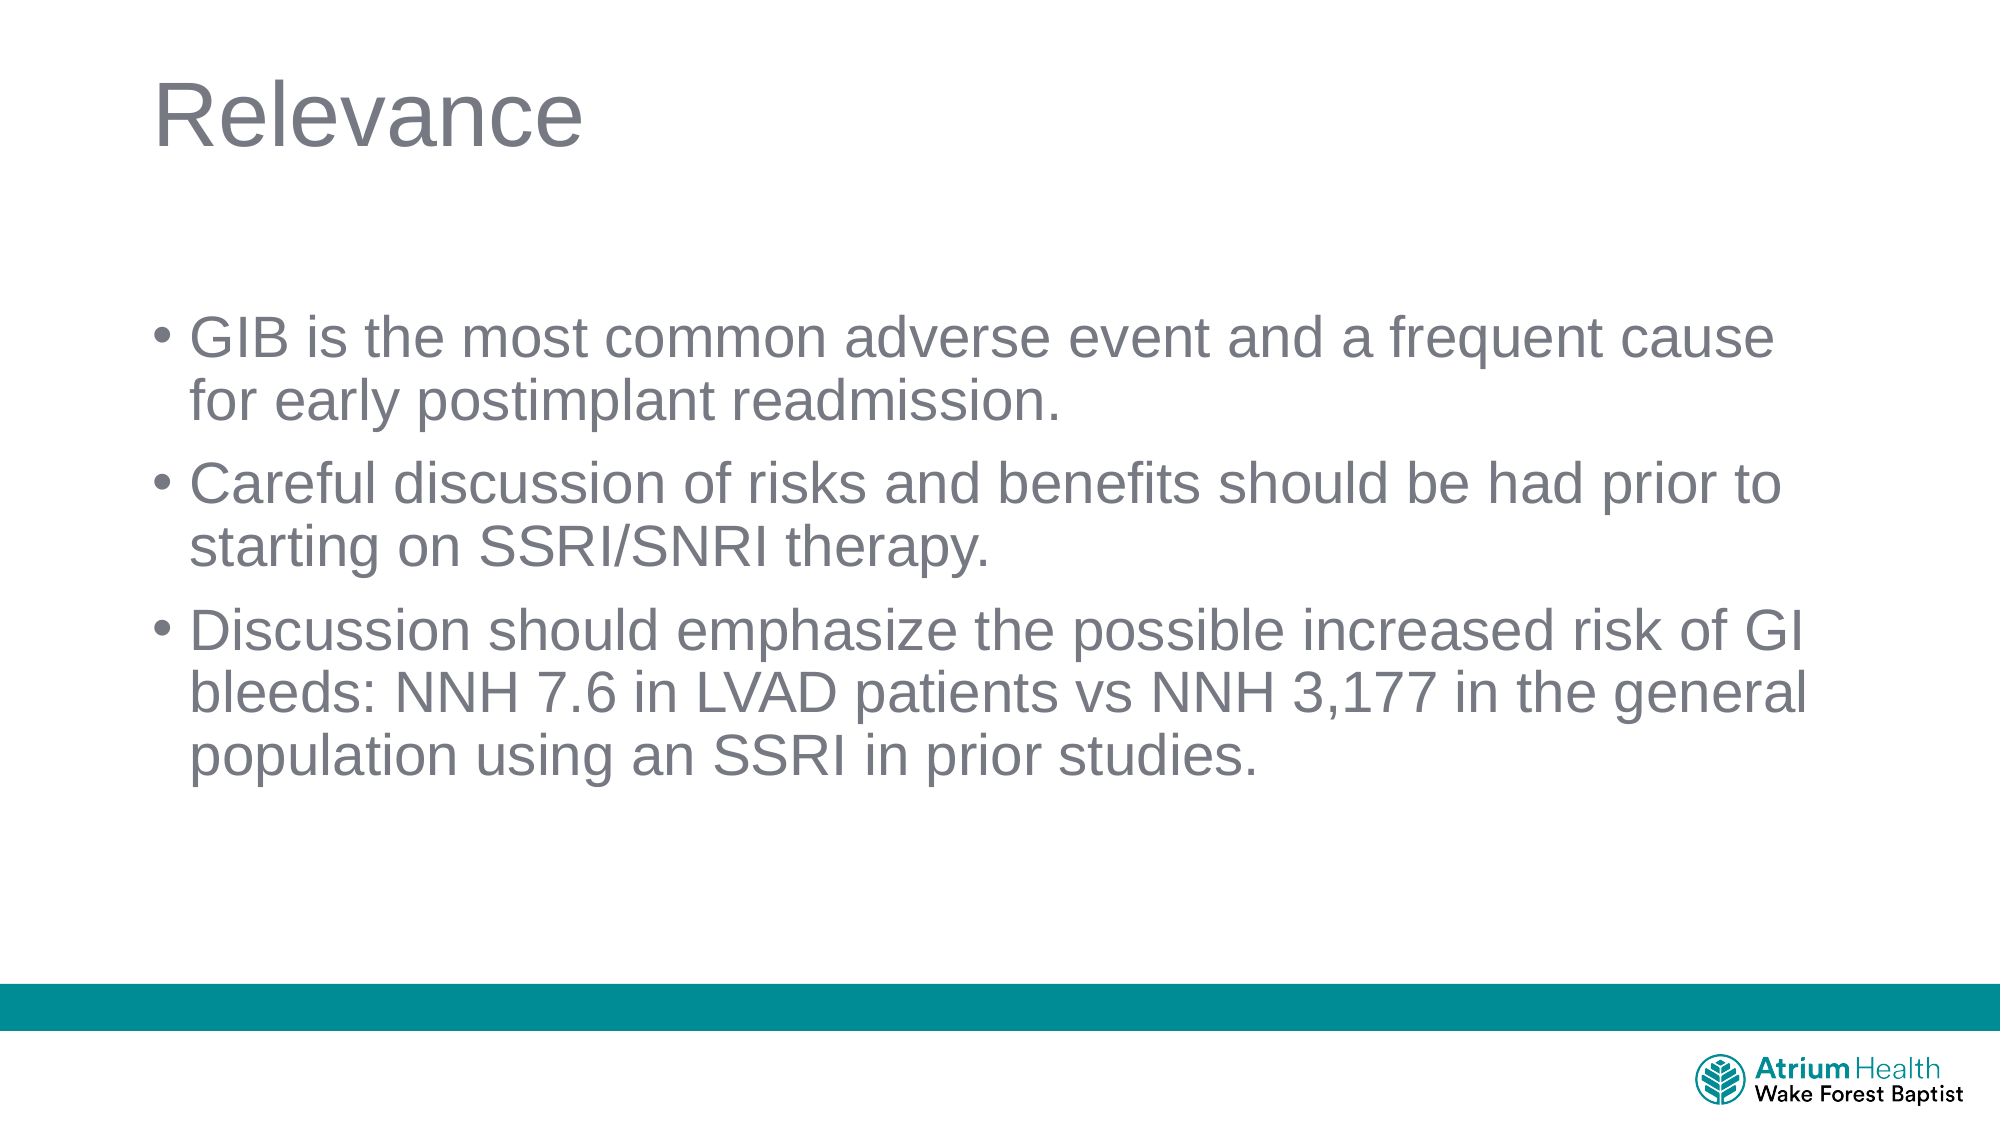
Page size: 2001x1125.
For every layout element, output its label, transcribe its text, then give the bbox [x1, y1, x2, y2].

picture [1695, 1054, 1963, 1106]
list GIB is the most common adverse event and a frequent cause for early postimplant readmission. Careful discussion of risks and benefits should be had prior to starting on SSRI/SNRI therapy. Discussion should emphasize the possible increased risk of GI bleeds: NNH 7.6 in LVAD patients vs NNH 3,177 in the general population using an SSRI in prior studies. [137, 299, 1863, 861]
title Relevance [137, 59, 1863, 278]
